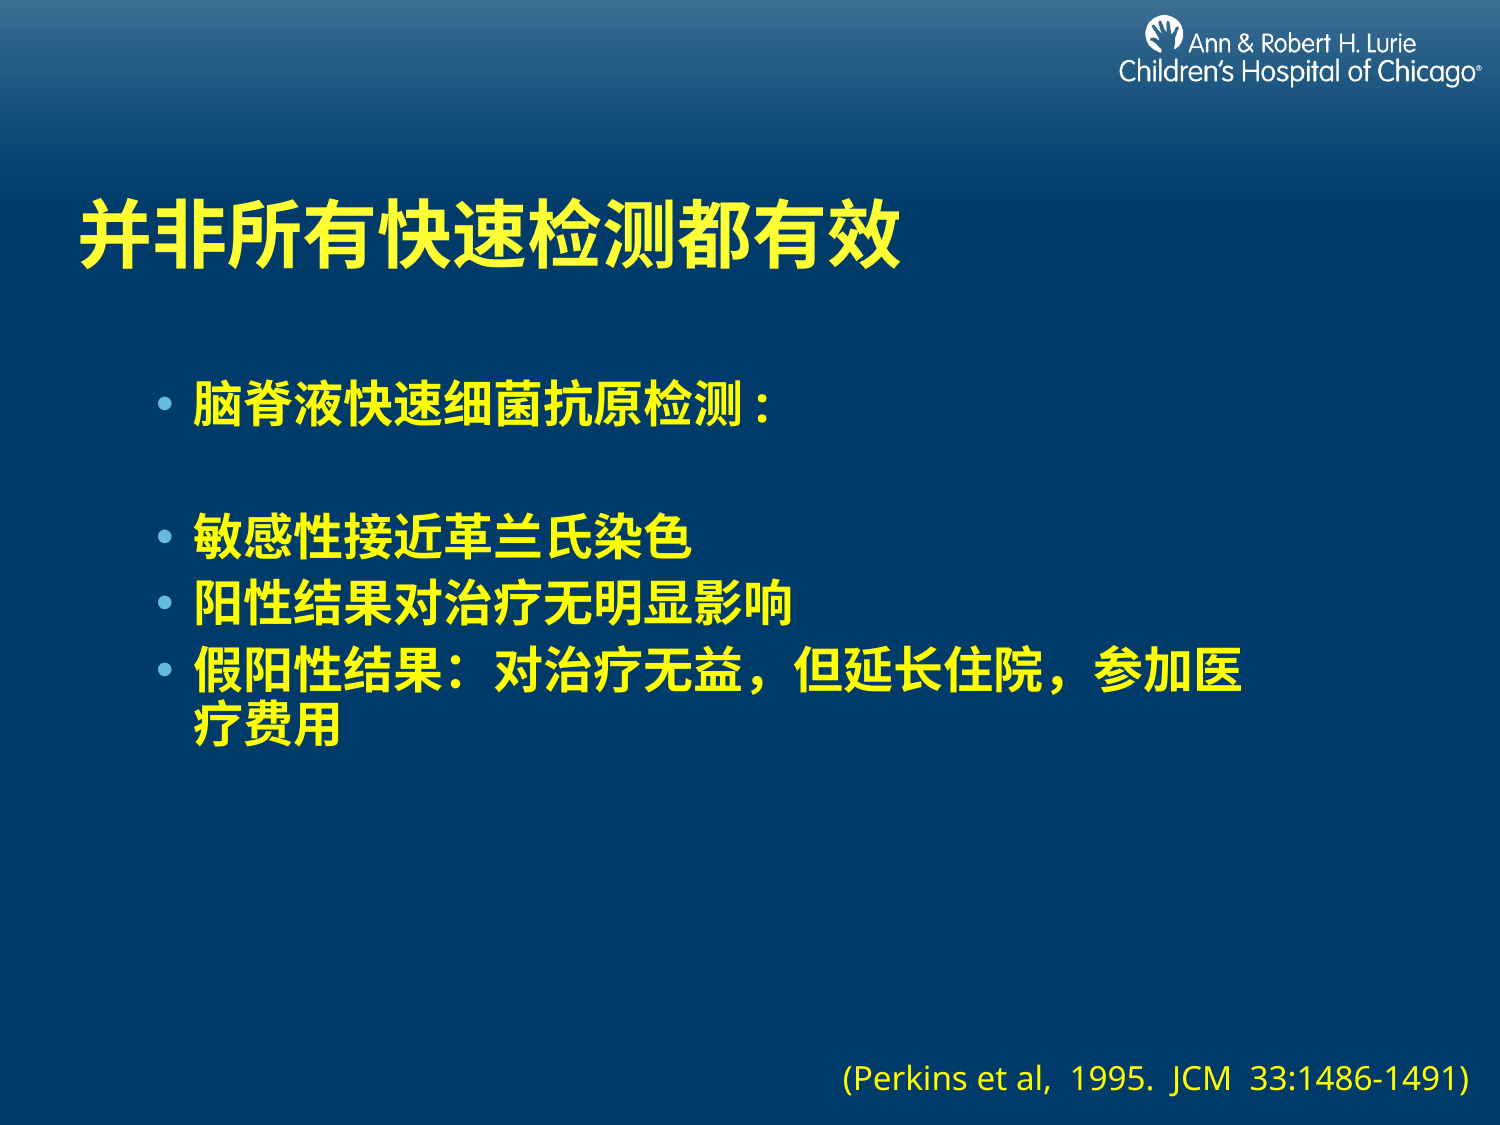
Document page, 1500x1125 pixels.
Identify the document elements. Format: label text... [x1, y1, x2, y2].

picture [1082, 0, 1500, 125]
list 脑脊液快速细菌抗原检测: 敏感性接近革兰氏染色 阳性结果对治疗无明显影响 假阳性结果：对治疗无益，但延长住院，参加医疗费用 [156, 379, 1265, 876]
text_box (Perkins et al, 1995. JCM 33:1486-1491) [753, 1049, 1486, 1105]
title 并非所有快速检测都有效 [77, 122, 1109, 278]
